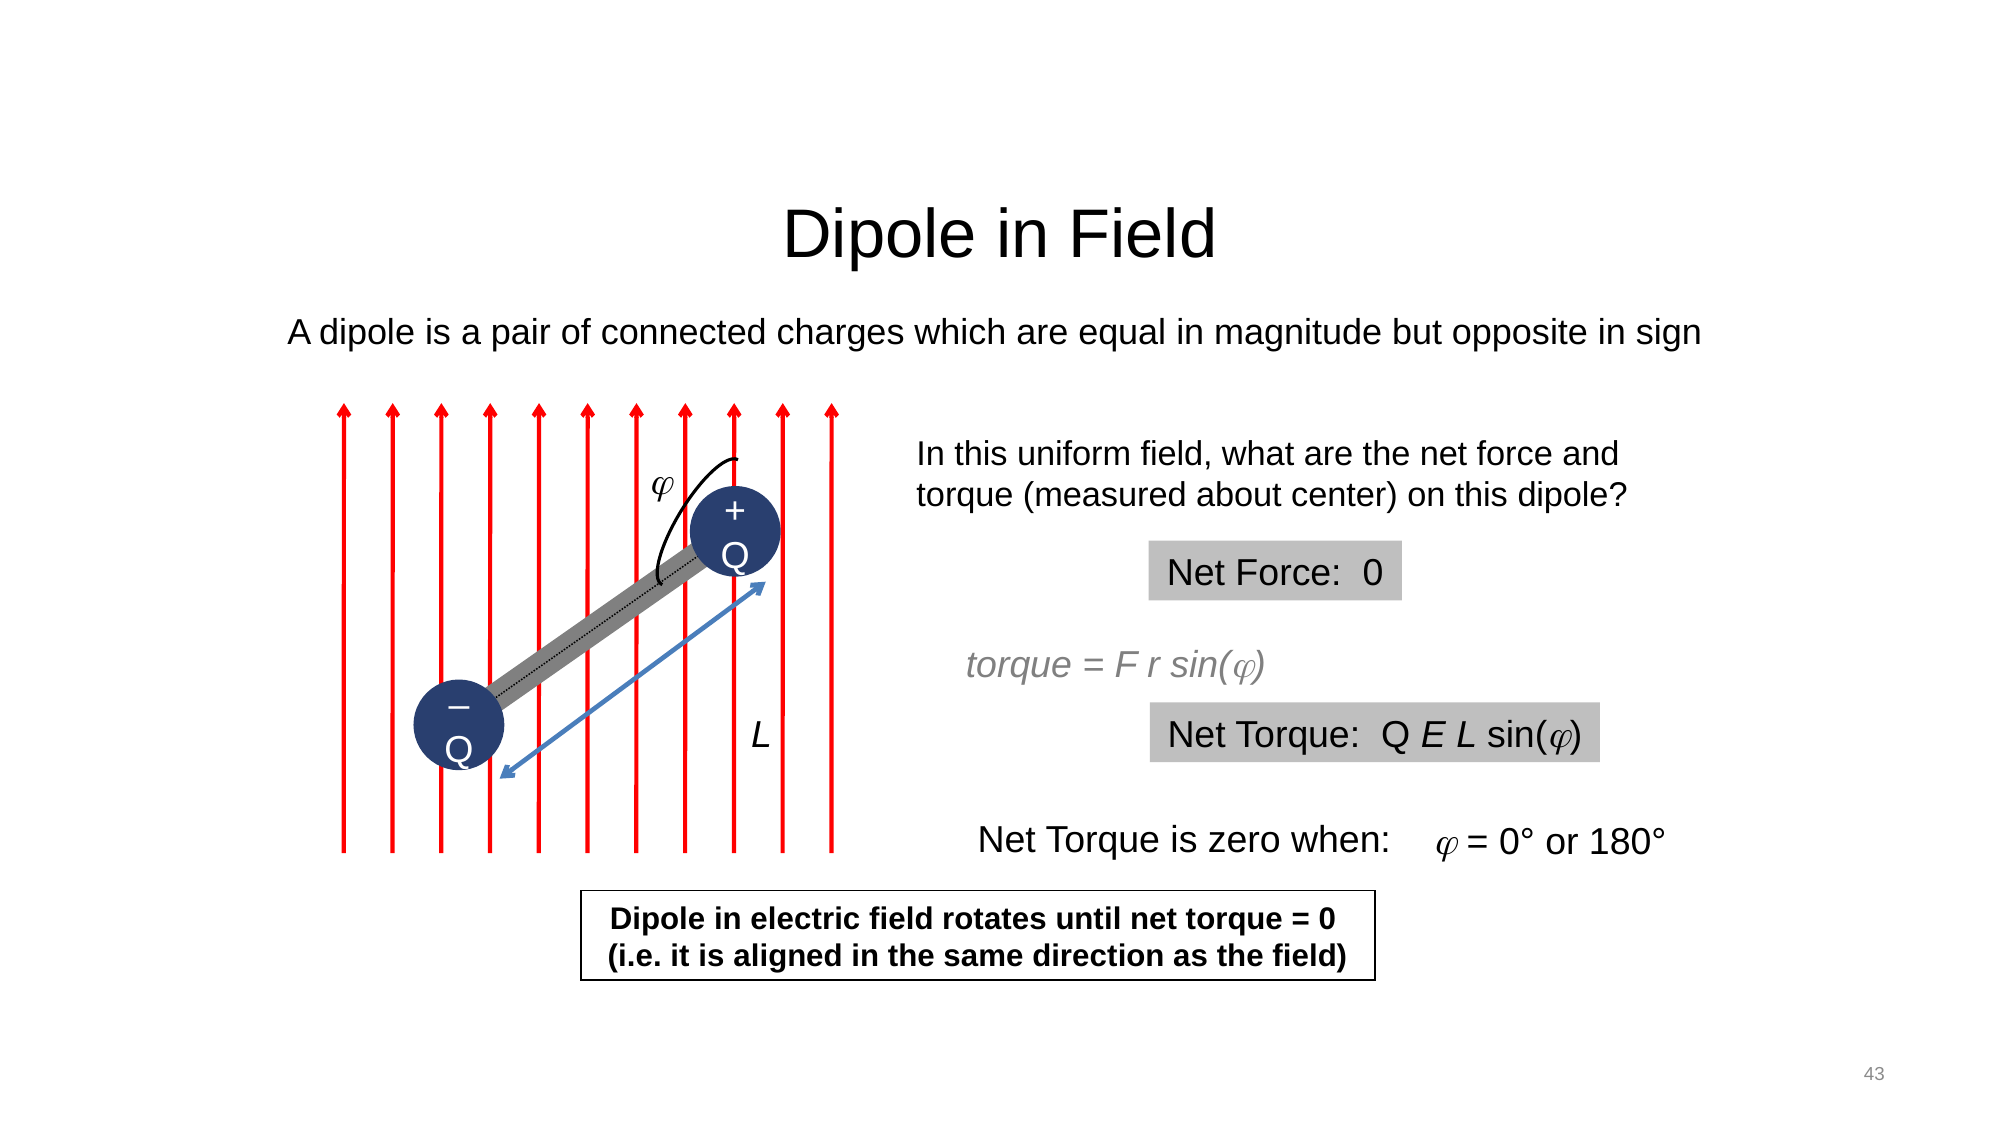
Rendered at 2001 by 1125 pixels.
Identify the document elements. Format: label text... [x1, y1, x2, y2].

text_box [343, 402, 832, 854]
text_box Net Torque is zero when: [950, 808, 1419, 868]
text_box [499, 581, 766, 779]
text_box j = 0° or 180° [1414, 809, 1687, 870]
text_box torque = F r sin(j) [937, 632, 1294, 693]
text_box A dipole is a pair of connected charges which are equal in magnitude but opposite in sign [268, 300, 1722, 359]
text_box Dipole in electric field rotates until net torque = 0 (i.e. it is aligned in the same direction as the field) [581, 890, 1375, 981]
text_box Net Force: 0 [1148, 540, 1402, 601]
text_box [415, 487, 779, 769]
title Dipole in Field [493, 159, 1507, 300]
text_box In this uniform field, what are the net force and torque (measured about center) on this dipole? [901, 423, 1687, 521]
text_box Net Torque: Q E L sin(j) [1149, 702, 1600, 763]
slide_number 43 [1433, 1042, 1900, 1103]
